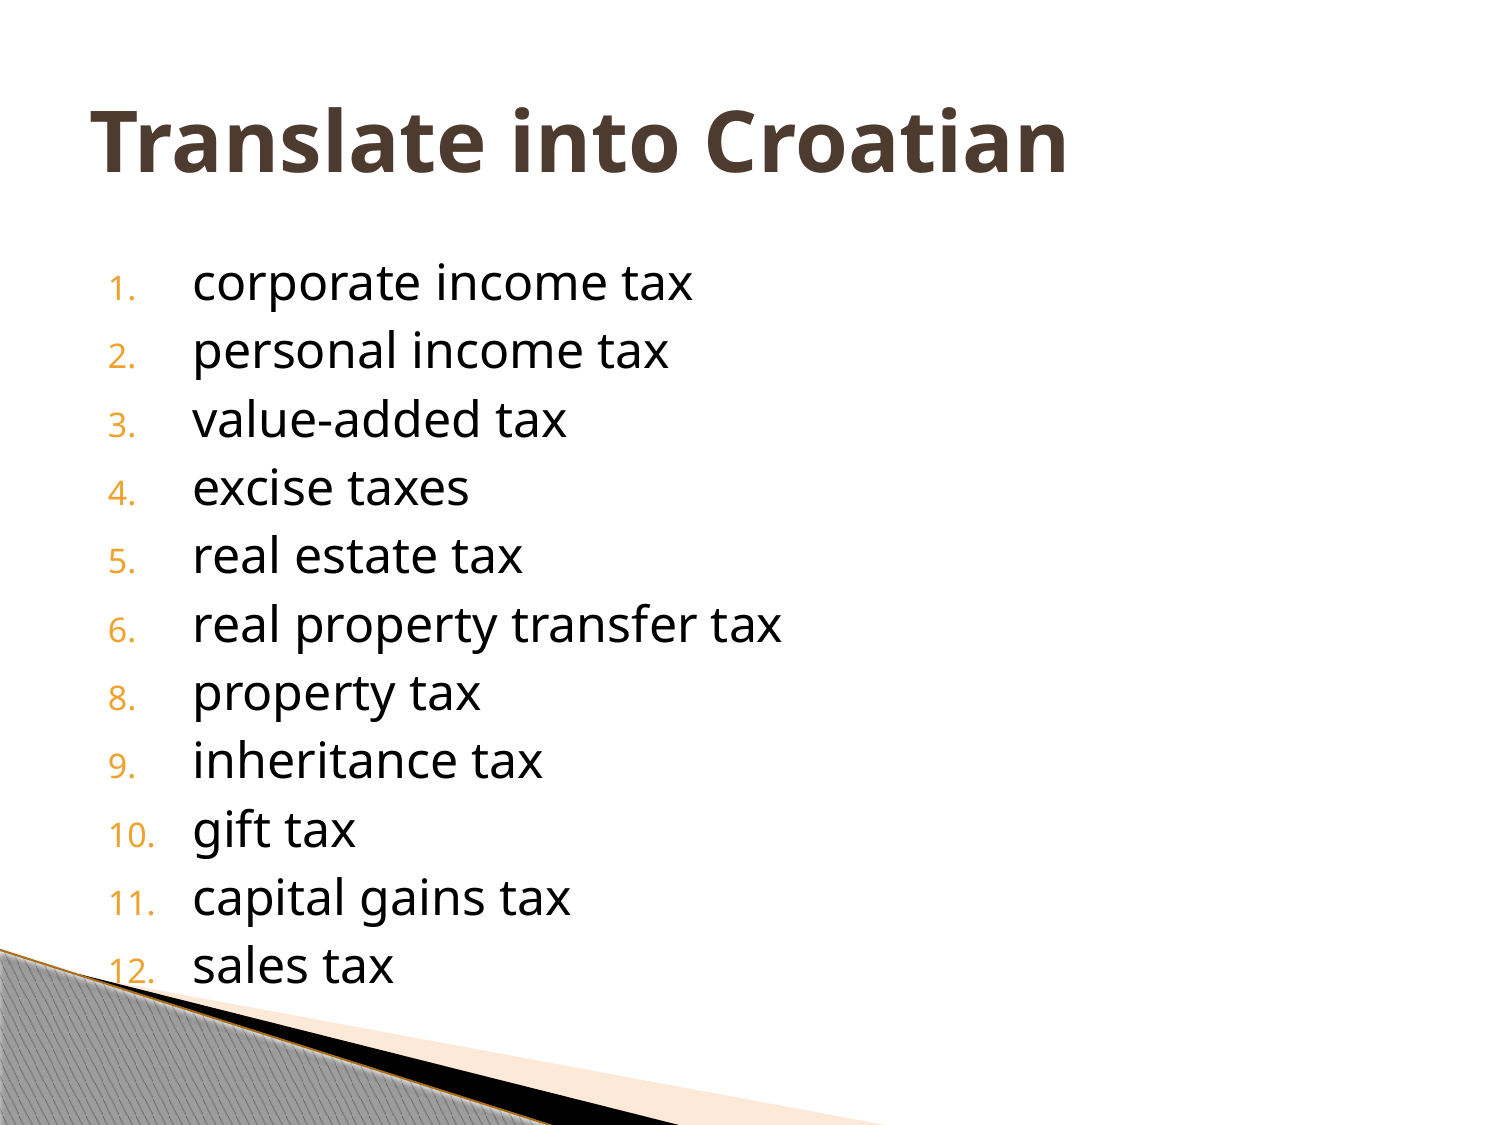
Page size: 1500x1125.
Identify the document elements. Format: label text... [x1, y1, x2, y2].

list corporate income tax personal income tax value-added tax excise taxes real estate tax real property transfer tax property tax inheritance tax gift tax capital gains tax sales tax [74, 242, 1426, 986]
title Translate into Croatian [75, 45, 1425, 233]
